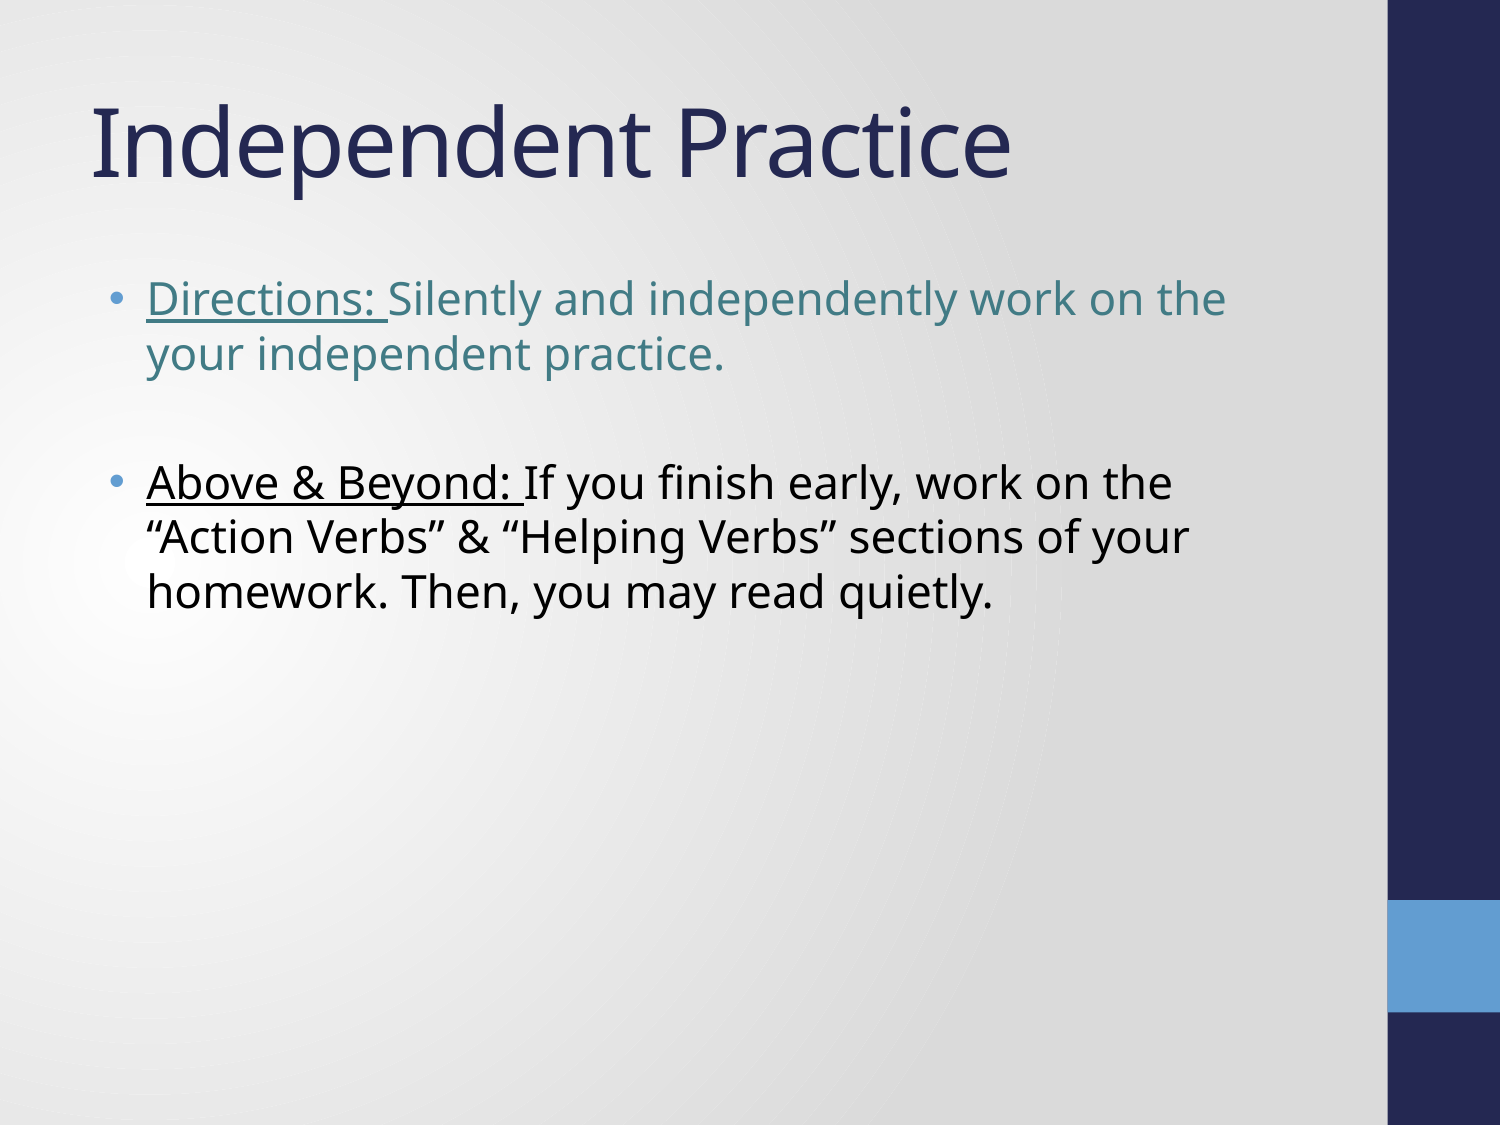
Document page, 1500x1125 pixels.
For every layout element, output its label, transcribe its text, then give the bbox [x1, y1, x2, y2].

title Independent Practice [75, 45, 1325, 233]
list Directions: Silently and independently work on the your independent practice. Above & Beyond: If you finish early, work on the “Action Verbs” & “Helping Verbs” sections of your homework. Then, you may read quietly. [75, 262, 1325, 1050]
